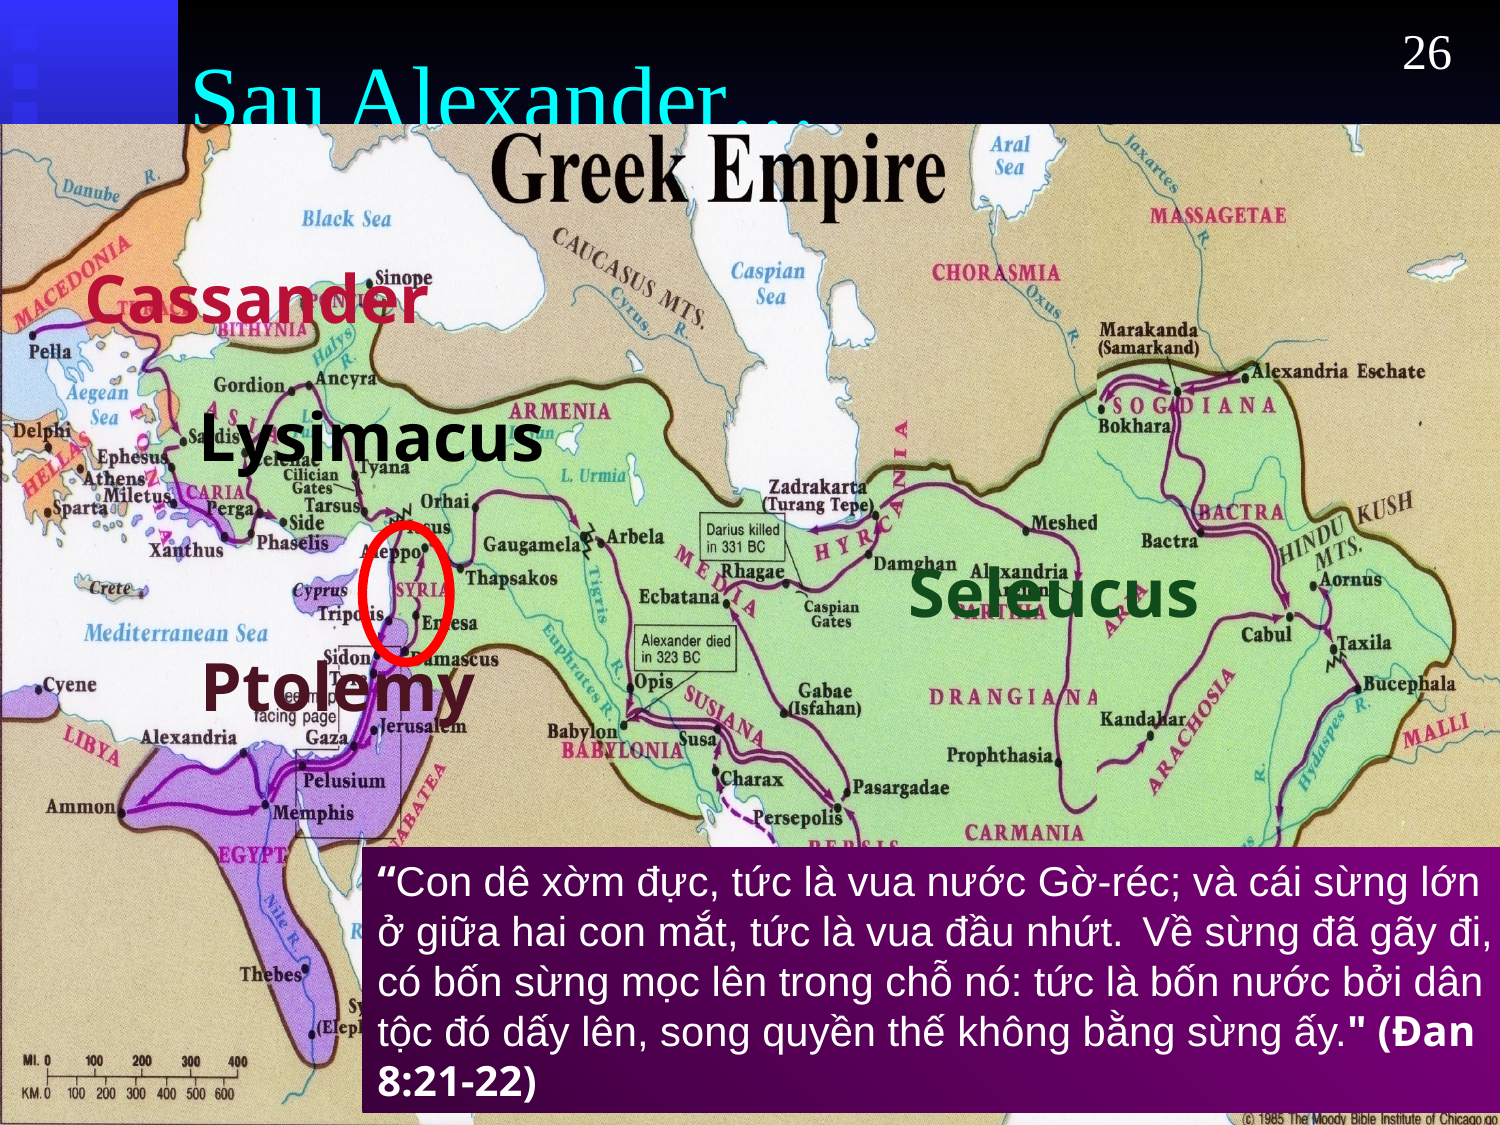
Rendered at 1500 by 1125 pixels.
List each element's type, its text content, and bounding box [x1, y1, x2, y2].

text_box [0, 124, 1500, 1125]
text_box 26 [1387, 12, 1475, 88]
title Sau Alexander… [174, 0, 1450, 123]
